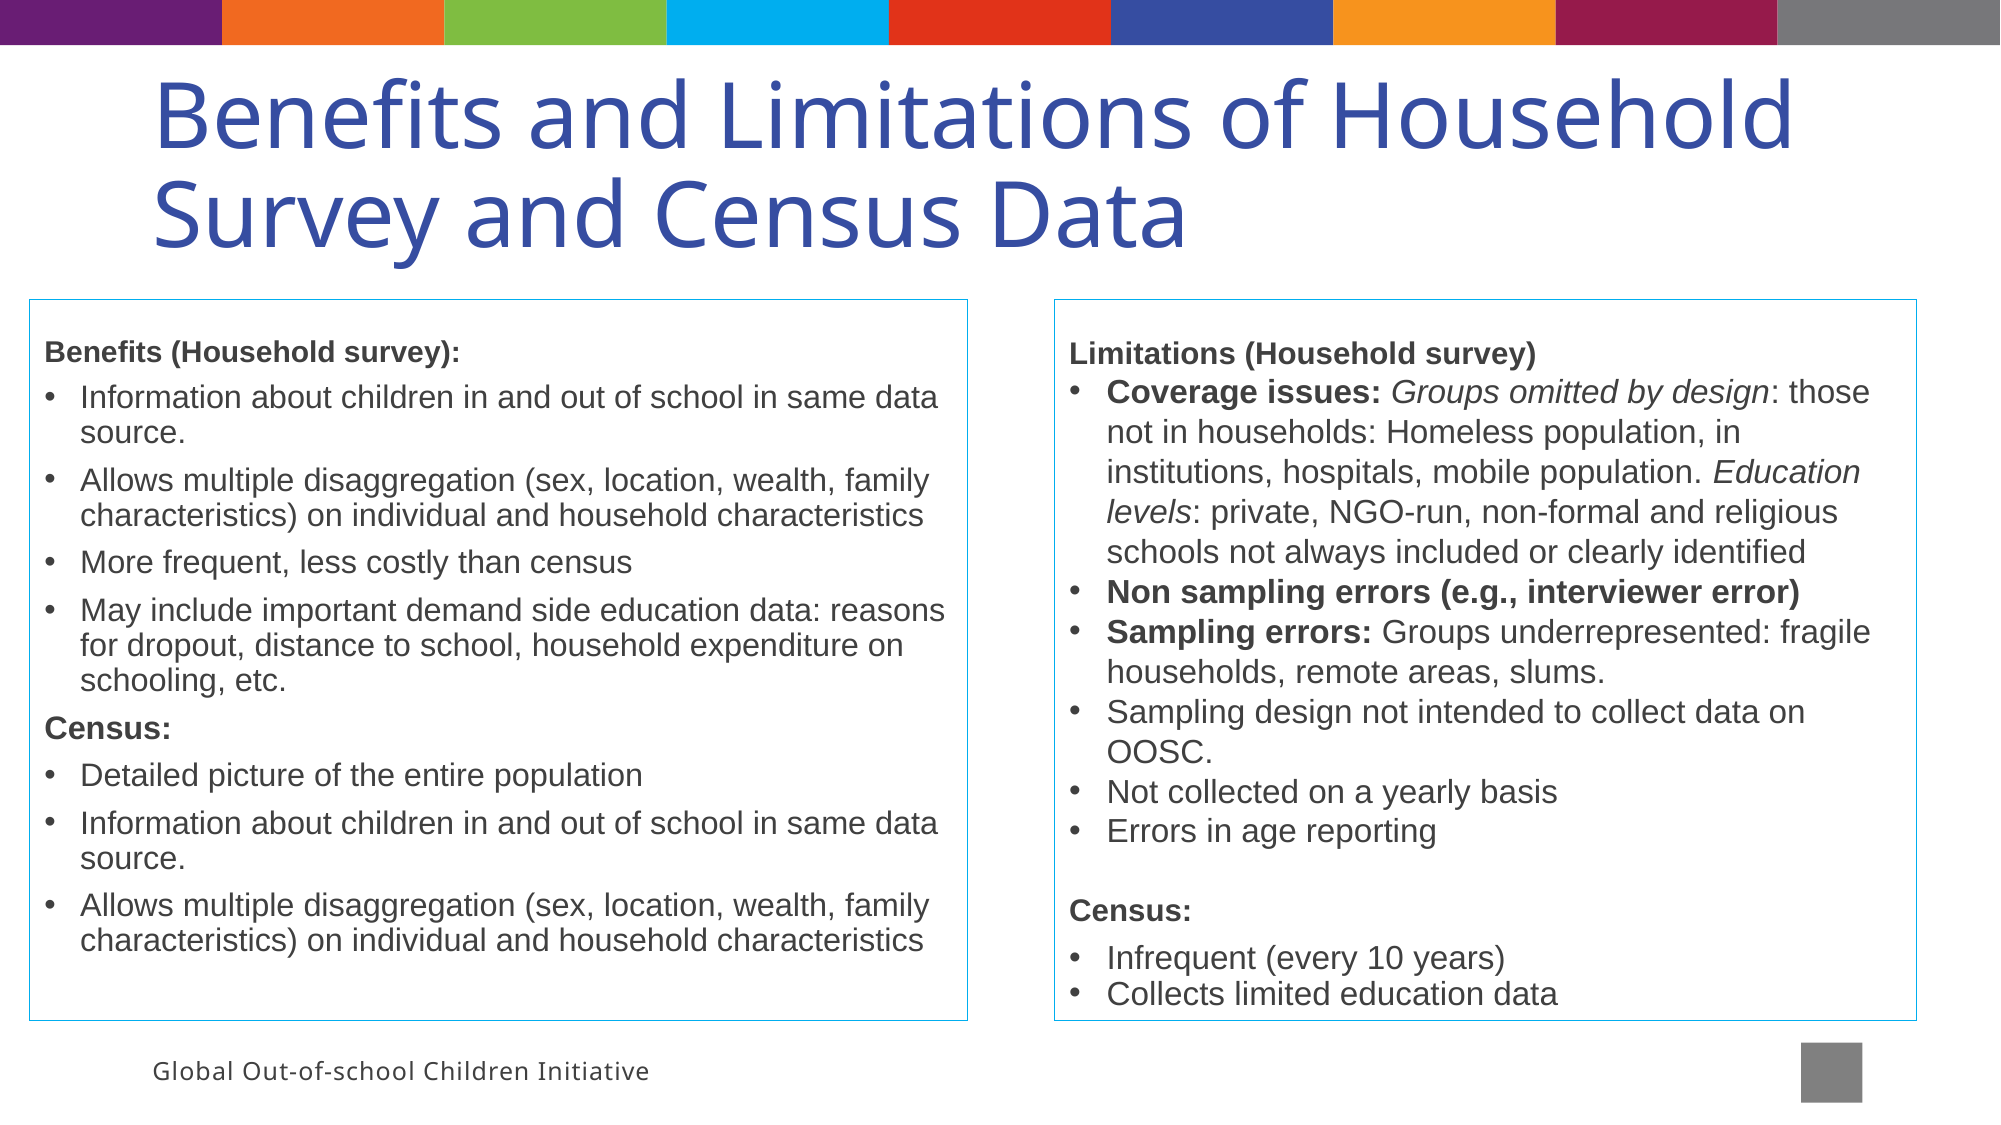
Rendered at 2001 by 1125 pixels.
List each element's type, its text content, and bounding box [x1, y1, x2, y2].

text_box Limitations (Household survey) Coverage issues: Groups omitted by design: those not in households: Homeless population, in institutions, hospitals, mobile population. Education levels: private, NGO-run, non-formal and religious schools not always included or clearly identified Non sampling errors (e.g., interviewer error) Sampling errors: Groups underrepresented: fragile households, remote areas, slums. Sampling design not intended to collect data on OOSC. Not collected on a yearly basis Errors in age reporting Census: Infrequent (every 10 years) Collects limited education data [1054, 299, 1917, 1021]
list Benefits (Household survey): Information about children in and out of school in same data source. Allows multiple disaggregation (sex, location, wealth, family characteristics) on individual and household characteristics More frequent, less costly than census May include important demand side education data: reasons for dropout, distance to school, household expenditure on schooling, etc. Census: Detailed picture of the entire population Information about children in and out of school in same data source. Allows multiple disaggregation (sex, location, wealth, family characteristics) on individual and household characteristics [29, 299, 968, 1021]
footer Global Out-of-school Children Initiative [137, 1042, 1338, 1103]
title Benefits and Limitations of Household Survey and Census Data [137, 59, 1863, 278]
slide_number 20 [1801, 1042, 1863, 1103]
